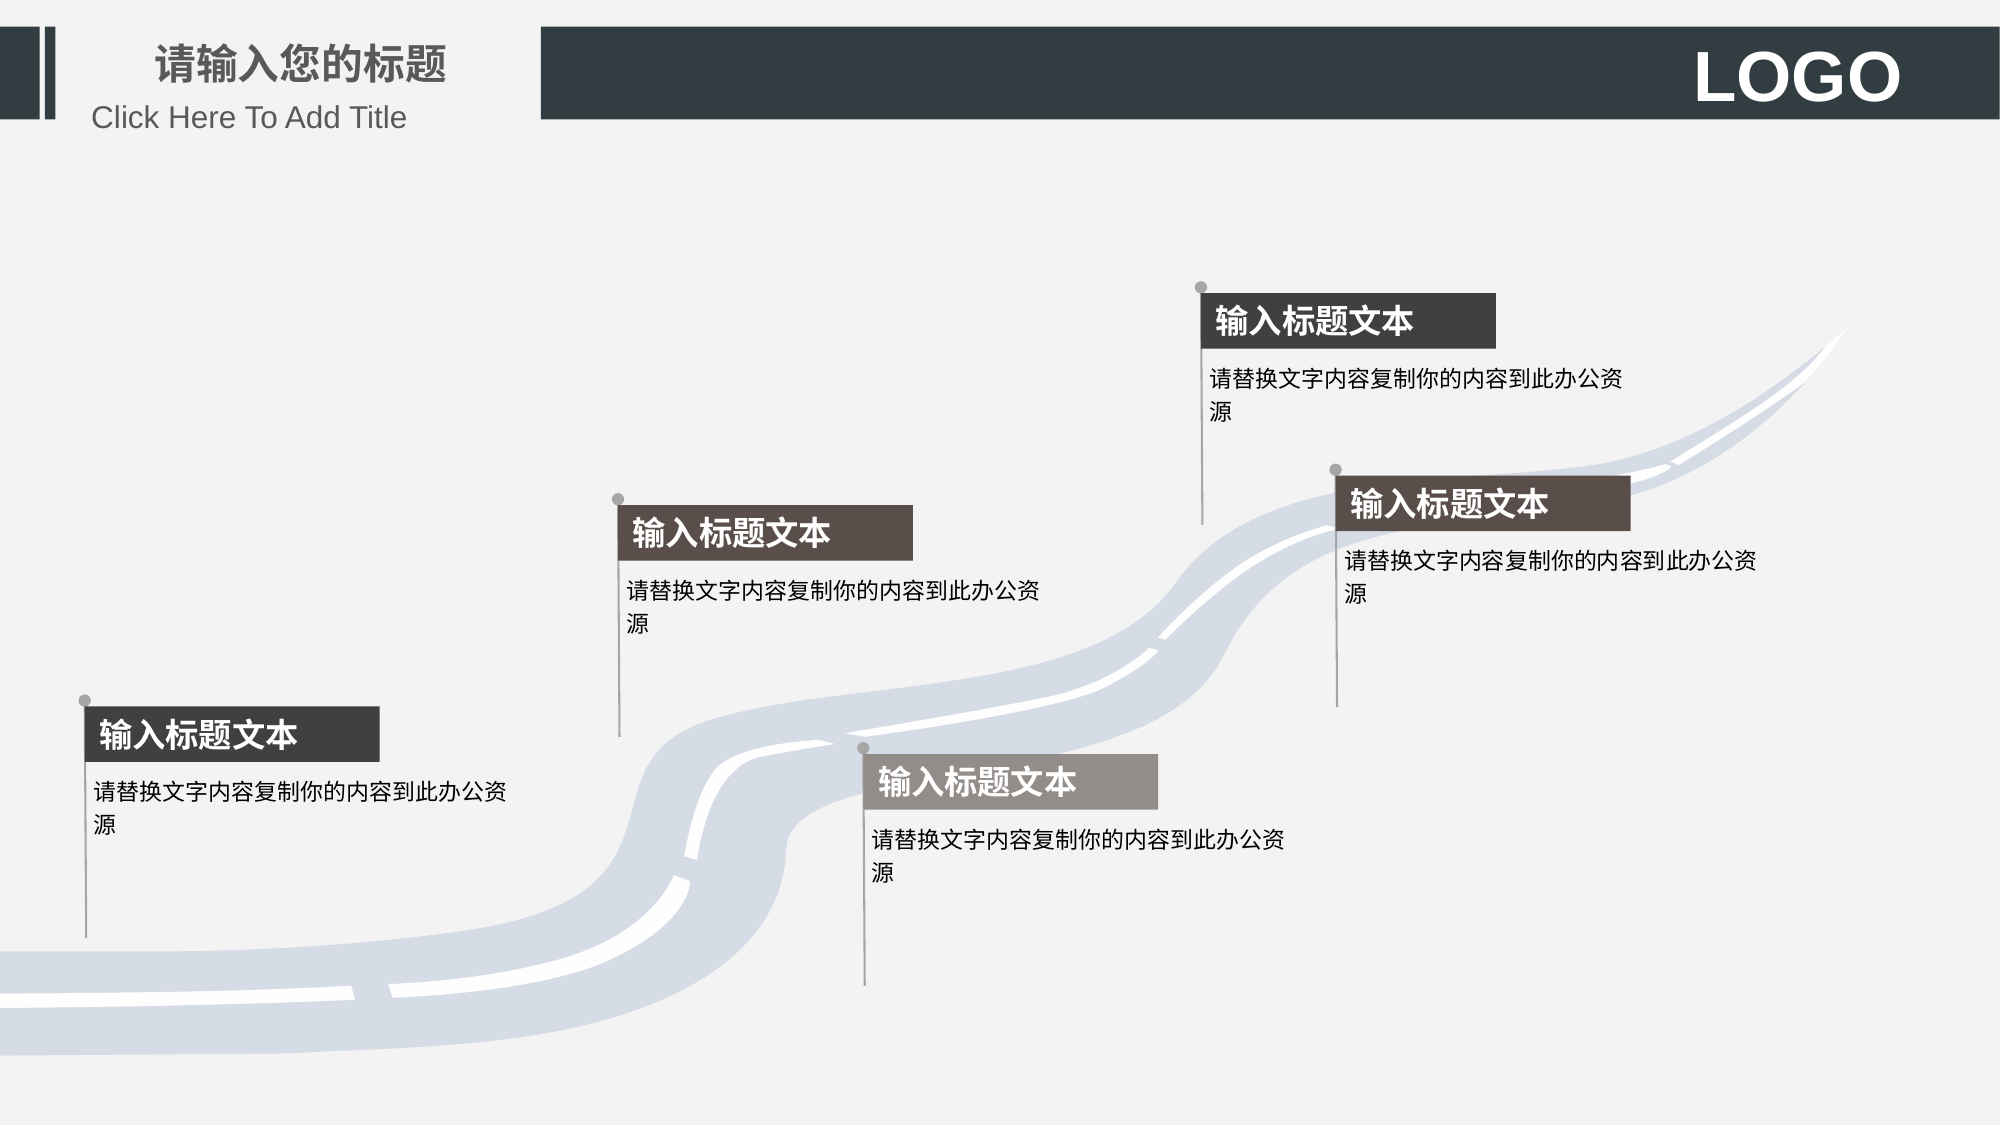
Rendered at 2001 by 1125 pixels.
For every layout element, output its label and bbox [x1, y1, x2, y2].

text_box [863, 748, 1288, 986]
text_box [0, 324, 1850, 1056]
text_box [617, 499, 1043, 737]
text_box [1200, 287, 1626, 525]
text_box [84, 700, 509, 939]
text_box [1335, 469, 1760, 708]
